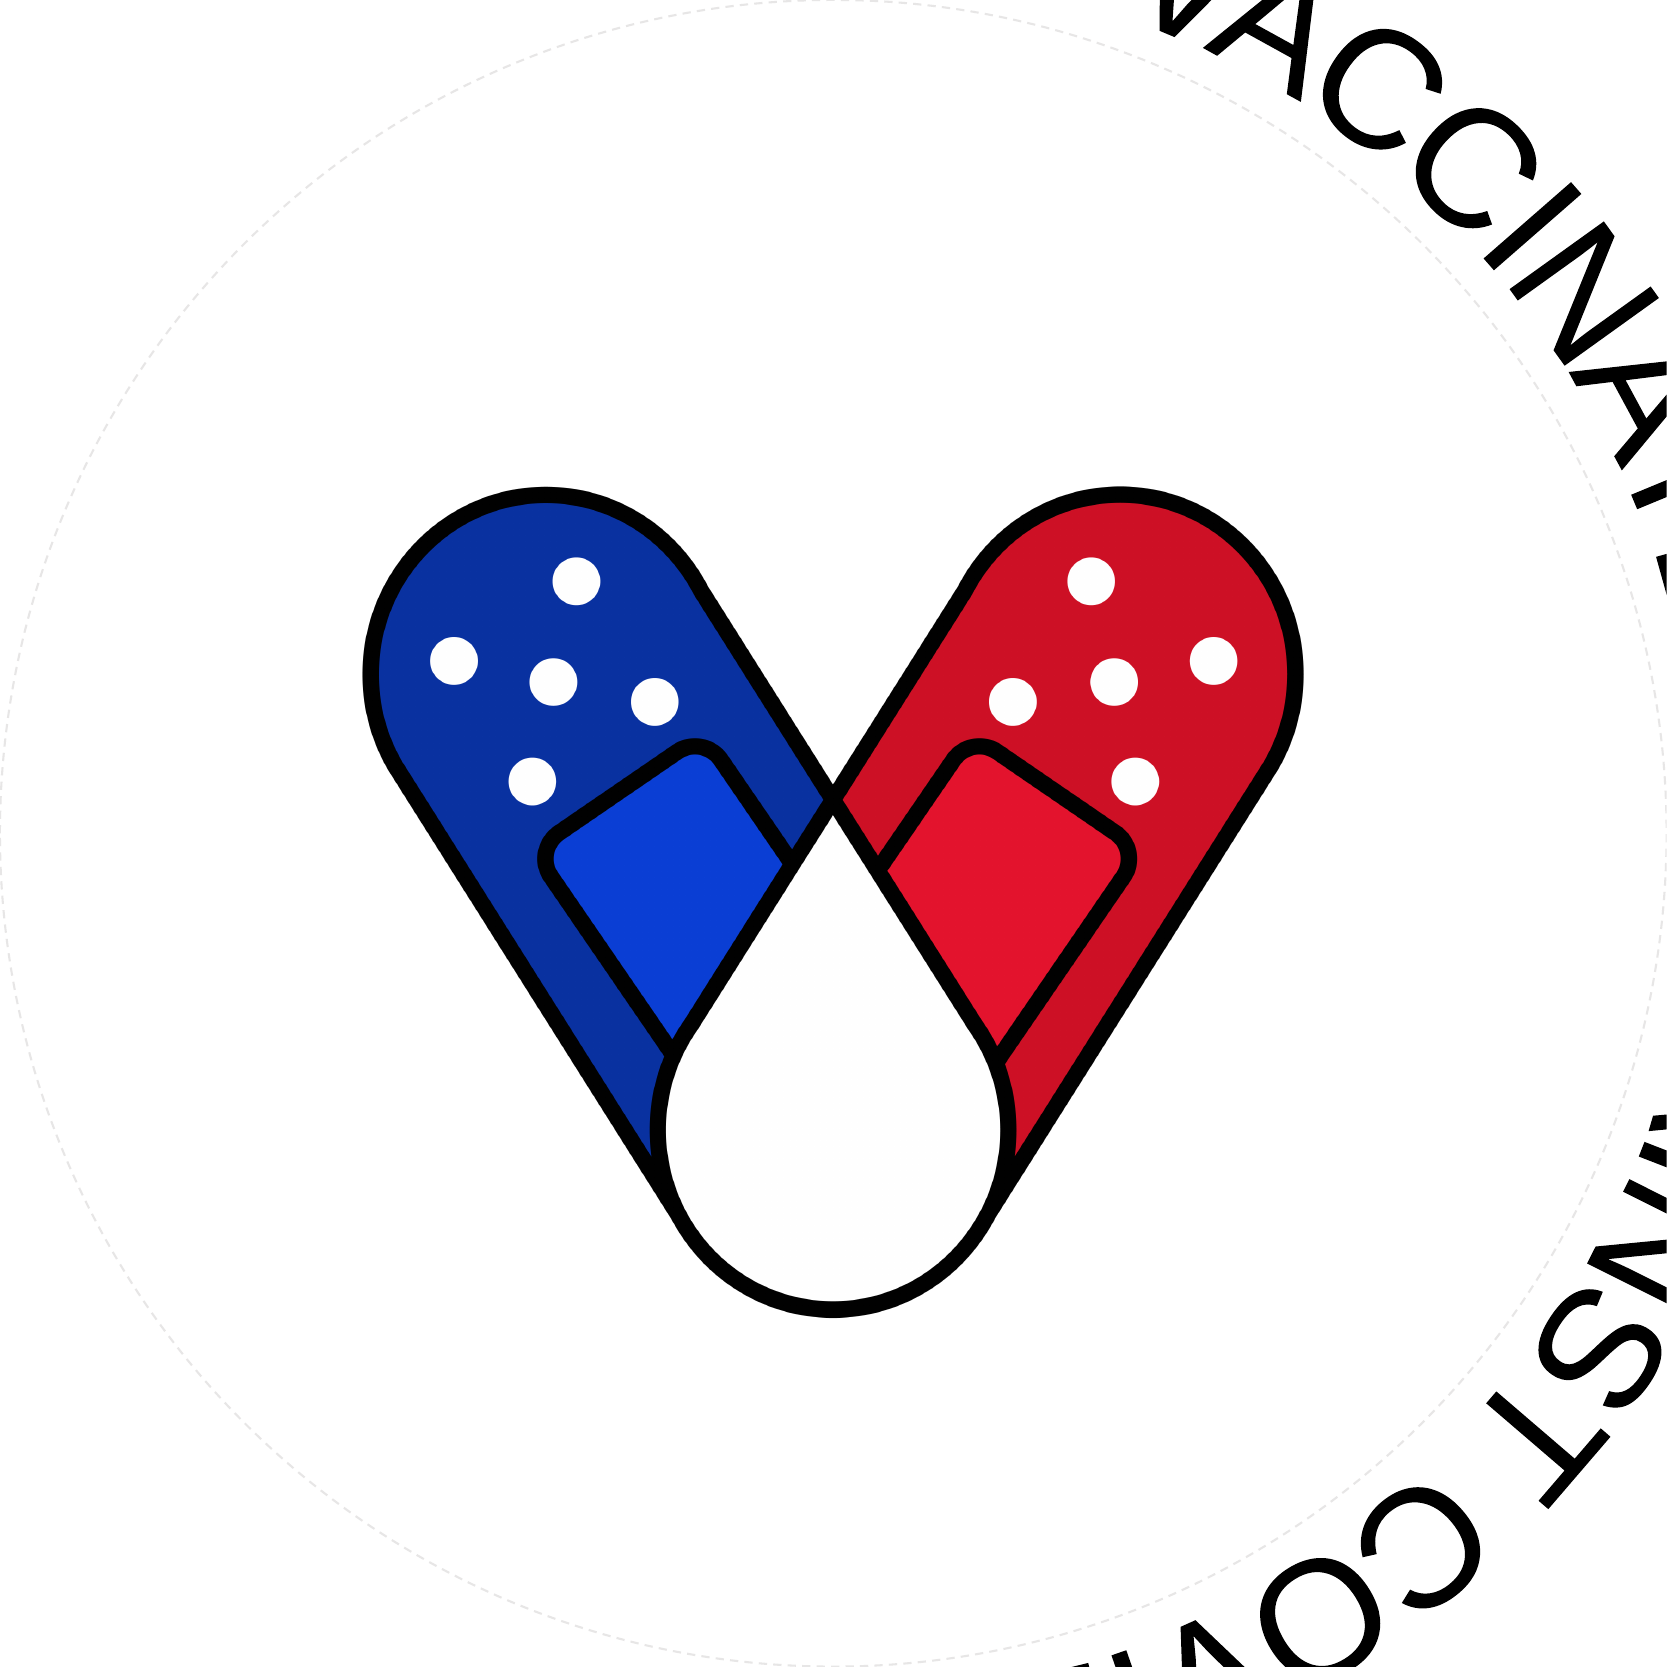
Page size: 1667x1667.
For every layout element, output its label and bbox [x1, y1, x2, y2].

text_box [1346, 120, 1355, 128]
text_box [1594, 337, 1603, 345]
text_box [1626, 1400, 1635, 1407]
text_box [1542, 1488, 1550, 1496]
text_box [1558, 328, 1564, 338]
text_box [1560, 360, 1568, 368]
text_box [1324, 69, 1330, 79]
text_box [1303, 67, 1307, 77]
text_box [1229, 39, 1237, 47]
text_box [1654, 480, 1663, 486]
text_box [1337, 1577, 1346, 1585]
text_box [1374, 1526, 1380, 1535]
text_box [1585, 1258, 1591, 1266]
text_box [1570, 180, 1578, 189]
text_box [1426, 48, 1434, 57]
text_box [1276, 1590, 1283, 1599]
text_box [1603, 1352, 1612, 1360]
text_box [1522, 273, 1531, 281]
text_box [1595, 273, 1601, 283]
text_box [1656, 562, 1662, 572]
text_box [1635, 376, 1645, 381]
text_box [1601, 1400, 1607, 1408]
text_box [1345, 1652, 1354, 1659]
text_box [1661, 392, 1667, 401]
text_box [1375, 42, 1384, 47]
text_box [1390, 1490, 1399, 1497]
text_box [1526, 1416, 1534, 1424]
text_box [1194, 1657, 1198, 1667]
text_box [1330, 57, 1337, 66]
text_box [1533, 265, 1542, 273]
text_box [1176, 27, 1185, 35]
text_box [1281, 1566, 1290, 1574]
text_box [1609, 1243, 1619, 1247]
text_box [1405, 1588, 1413, 1596]
text_box [1646, 1378, 1654, 1387]
text_box [1545, 1368, 1553, 1376]
text_box [1273, 2, 1282, 9]
text_box [1415, 39, 1424, 47]
text_box [1289, 56, 1293, 66]
text_box [1285, 85, 1294, 99]
text_box [1553, 1304, 1561, 1312]
text_box [1633, 503, 1640, 511]
text_box [1659, 1163, 1667, 1169]
text_box [1499, 258, 1507, 266]
text_box [1622, 438, 1630, 446]
text_box [1630, 1379, 1639, 1388]
text_box [1449, 131, 1457, 139]
text_box [1336, 1559, 1345, 1565]
text_box [1418, 59, 1425, 68]
text_box [1477, 1555, 1482, 1564]
text_box [1642, 1274, 1652, 1281]
text_box [1646, 1158, 1655, 1164]
text_box [1431, 1589, 1441, 1594]
text_box [1606, 1389, 1613, 1396]
text_box [1618, 321, 1627, 328]
text_box [1616, 1262, 1626, 1268]
text_box [1490, 108, 1500, 114]
text_box [1620, 1279, 1629, 1286]
text_box [1356, 1599, 1362, 1608]
text_box [1192, 1633, 1200, 1643]
text_box [1371, 1643, 1377, 1652]
text_box [1646, 1292, 1655, 1299]
text_box [1444, 1577, 1457, 1589]
text_box [1240, 31, 1248, 37]
text_box [1642, 361, 1652, 365]
text_box [1418, 1501, 1427, 1506]
text_box [1436, 194, 1444, 203]
text_box [1482, 252, 1491, 262]
text_box [1628, 363, 1638, 367]
text_box [1547, 1501, 1555, 1510]
text_box [1510, 249, 1518, 257]
text_box [1502, 1417, 1511, 1425]
text_box [1439, 141, 1447, 150]
text_box [1484, 1397, 1492, 1406]
text_box [1235, 1658, 1243, 1666]
text_box [1579, 1444, 1587, 1453]
text_box [1432, 153, 1438, 162]
text_box [1463, 1551, 1467, 1561]
text_box [1633, 1285, 1642, 1292]
text_box [1273, 1654, 1281, 1663]
text_box [1424, 86, 1433, 92]
text_box [1563, 1294, 1572, 1302]
text_box [1537, 1426, 1545, 1434]
text_box [1579, 275, 1585, 284]
text_box [1362, 46, 1371, 53]
text_box [1657, 1146, 1667, 1152]
text_box [1322, 1556, 1331, 1561]
text_box [1473, 211, 1483, 215]
text_box [1420, 141, 1427, 150]
text_box [1619, 1323, 1629, 1329]
text_box [1519, 157, 1523, 167]
text_box [1398, 130, 1405, 139]
text_box [1402, 46, 1416, 57]
text_box [1529, 175, 1536, 182]
text_box [1477, 1540, 1482, 1550]
text_box [1657, 496, 1667, 502]
text_box [1538, 1356, 1544, 1365]
text_box [1573, 327, 1579, 336]
text_box [1647, 1128, 1655, 1133]
text_box [1488, 264, 1497, 272]
text_box [1348, 36, 1357, 43]
text_box [1259, 1600, 1264, 1609]
text_box [1342, 134, 1351, 141]
text_box [1583, 346, 1591, 353]
text_box [1367, 1587, 1374, 1597]
text_box [1580, 231, 1589, 239]
text_box [1575, 1288, 1585, 1294]
text_box [1279, 1632, 1291, 1649]
text_box [1325, 111, 1331, 121]
text_box [1226, 22, 1235, 29]
text_box [1641, 486, 1650, 492]
text_box [1564, 201, 1573, 209]
text_box [1589, 324, 1598, 332]
text_box [1584, 300, 1590, 310]
text_box [1503, 114, 1512, 121]
text_box [1193, 1618, 1201, 1626]
text_box [1444, 1494, 1453, 1502]
text_box [1640, 1341, 1648, 1349]
text_box [1460, 124, 1470, 130]
text_box [1589, 287, 1595, 296]
text_box [1437, 120, 1446, 128]
text_box [1600, 260, 1606, 269]
text_box [1212, 1655, 1220, 1663]
text_box [1389, 28, 1399, 33]
text_box [1215, 31, 1224, 39]
text_box [1338, 79, 1343, 89]
text_box [1585, 261, 1591, 271]
text_box [1201, 1645, 1210, 1653]
text_box [1515, 123, 1523, 131]
text_box [1355, 142, 1364, 148]
text_box [1537, 1499, 1545, 1507]
text_box [1511, 292, 1518, 301]
text_box [1600, 316, 1609, 323]
text_box [1294, 1560, 1303, 1566]
text_box [1397, 142, 1406, 148]
text_box [1491, 1407, 1500, 1415]
text_box [1359, 1533, 1363, 1543]
text_box [1361, 1654, 1369, 1663]
text_box [1604, 1435, 1612, 1444]
text_box [1337, 93, 1341, 103]
text_box [1643, 414, 1650, 421]
text_box [1612, 307, 1621, 315]
text_box [1403, 32, 1412, 38]
text_box [1515, 223, 1524, 231]
text_box [1304, 1660, 1313, 1666]
text_box [1636, 401, 1643, 410]
text_box [1339, 107, 1345, 117]
text_box [1569, 240, 1578, 247]
text_box [1493, 242, 1502, 250]
text_box [1400, 1599, 1407, 1607]
text_box [1545, 1315, 1552, 1324]
text_box [1632, 427, 1640, 435]
text_box [1655, 1281, 1664, 1287]
text_box [1322, 83, 1326, 93]
text_box [1348, 1566, 1357, 1574]
text_box [1265, 42, 1274, 49]
text_box [1574, 288, 1580, 298]
text_box [1542, 220, 1551, 228]
text_box [1403, 1486, 1413, 1491]
text_box [1594, 1266, 1603, 1273]
text_box [1296, 1573, 1305, 1579]
text_box [1656, 1191, 1665, 1198]
text_box [1626, 1338, 1636, 1342]
text_box [1592, 1362, 1601, 1370]
text_box [1630, 312, 1638, 320]
text_box [1187, 17, 1195, 25]
text_box [1307, 1557, 1317, 1561]
text_box [1456, 1503, 1464, 1512]
text_box [1253, 20, 1260, 27]
text_box [1204, 40, 1214, 55]
text_box [1545, 257, 1554, 264]
text_box [1567, 340, 1575, 349]
text_box [1578, 314, 1584, 323]
text_box [1575, 192, 1583, 200]
text_box [1557, 1464, 1566, 1474]
text_box [1568, 258, 1577, 265]
text_box [1606, 329, 1615, 337]
text_box [1596, 1338, 1605, 1347]
text_box [1416, 183, 1421, 192]
text_box [1546, 1454, 1555, 1462]
text_box [1488, 122, 1498, 128]
text_box [1362, 1519, 1368, 1529]
text_box [1390, 1505, 1399, 1512]
text_box [1531, 146, 1537, 156]
text_box [1463, 1581, 1471, 1589]
text_box [1524, 1436, 1533, 1444]
text_box [1122, 1649, 1130, 1659]
text_box [1647, 285, 1655, 292]
text_box [1629, 1268, 1639, 1274]
text_box [1332, 124, 1340, 132]
text_box [1660, 576, 1665, 586]
text_box [1588, 1303, 1597, 1308]
text_box [1454, 223, 1463, 229]
text_box [1368, 1507, 1376, 1516]
text_box [1607, 1329, 1616, 1337]
text_box [1171, 13, 1175, 25]
text_box [1654, 1366, 1660, 1375]
text_box [1585, 1457, 1593, 1466]
text_box [1555, 1323, 1562, 1332]
text_box [1637, 1150, 1643, 1159]
text_box [1559, 1445, 1567, 1453]
text_box [1308, 24, 1312, 34]
text_box [0, 0, 1667, 1667]
text_box [1263, 1586, 1270, 1595]
text_box [1513, 1426, 1522, 1434]
text_box [1586, 1348, 1594, 1356]
text_box [1557, 248, 1566, 256]
text_box [1378, 1497, 1387, 1505]
text_box [1639, 1199, 1649, 1206]
text_box [1180, 1622, 1189, 1628]
text_box [1389, 42, 1398, 47]
text_box [1574, 1304, 1583, 1310]
text_box [1276, 35, 1285, 41]
text_box [1535, 1445, 1544, 1453]
text_box [1426, 1605, 1436, 1610]
text_box [1367, 1553, 1377, 1558]
text_box [1449, 112, 1458, 119]
text_box [1274, 1618, 1279, 1628]
text_box [1380, 1513, 1388, 1522]
text_box [1277, 49, 1286, 56]
text_box [1611, 233, 1616, 243]
text_box [1297, 96, 1303, 104]
text_box [1539, 1328, 1545, 1337]
text_box [1263, 28, 1273, 34]
picture [354, 468, 1312, 1336]
text_box [1359, 1576, 1367, 1584]
text_box [1421, 196, 1429, 205]
text_box [1614, 1343, 1623, 1350]
text_box [1647, 1327, 1655, 1335]
text_box [1590, 238, 1601, 257]
text_box [1655, 553, 1665, 558]
text_box [1458, 1565, 1465, 1574]
text_box [1462, 107, 1471, 112]
text_box [1577, 333, 1586, 340]
text_box [1110, 1652, 1118, 1658]
text_box [1493, 1389, 1501, 1396]
text_box [1306, 38, 1310, 48]
text_box [1521, 239, 1529, 247]
text_box [1615, 389, 1622, 398]
text_box [1435, 60, 1441, 69]
text_box [1607, 1273, 1616, 1279]
text_box [1427, 130, 1435, 138]
text_box [1504, 233, 1513, 241]
text_box [1437, 88, 1443, 96]
text_box [1637, 1390, 1645, 1399]
text_box [1569, 374, 1576, 383]
text_box [1443, 1513, 1451, 1522]
text_box [1440, 1600, 1449, 1606]
text_box [1343, 66, 1350, 75]
text_box [1237, 13, 1246, 20]
text_box [1619, 465, 1627, 473]
text_box [1598, 1292, 1604, 1302]
text_box [1453, 1524, 1460, 1533]
text_box [1262, 11, 1271, 19]
text_box [1332, 1660, 1342, 1666]
text_box [1633, 1323, 1643, 1327]
text_box [1553, 1375, 1563, 1381]
text_box [1460, 1537, 1465, 1546]
text_box [1652, 1205, 1662, 1212]
text_box [1348, 1587, 1355, 1596]
text_box [1473, 1526, 1479, 1536]
text_box [1641, 304, 1650, 311]
text_box [1618, 1389, 1628, 1394]
text_box [1424, 72, 1428, 82]
text_box [1292, 1651, 1301, 1659]
text_box [1217, 48, 1226, 56]
text_box [1361, 30, 1370, 36]
text_box [1579, 249, 1588, 257]
text_box [1452, 1591, 1461, 1599]
text_box [1591, 1244, 1604, 1254]
text_box [1548, 195, 1556, 203]
text_box [1351, 55, 1359, 63]
text_box [1567, 1377, 1577, 1382]
text_box [1465, 1514, 1472, 1523]
text_box [1637, 443, 1645, 452]
text_box [1559, 185, 1567, 193]
text_box [1574, 1358, 1583, 1365]
text_box [1571, 354, 1580, 362]
text_box [1643, 1185, 1652, 1192]
text_box [1430, 207, 1438, 216]
text_box [1515, 143, 1521, 153]
text_box [1537, 204, 1545, 212]
text_box [1629, 388, 1636, 398]
text_box [1653, 295, 1661, 303]
text_box [1632, 1254, 1642, 1258]
text_box [1289, 40, 1295, 47]
text_box [1548, 1435, 1556, 1443]
text_box [1510, 282, 1519, 289]
text_box [1552, 1477, 1559, 1485]
text_box [1431, 1488, 1441, 1494]
text_box [1515, 1407, 1523, 1415]
text_box [1214, 1638, 1222, 1646]
text_box [1544, 275, 1553, 282]
text_box [1659, 1298, 1667, 1305]
text_box [1430, 181, 1436, 190]
text_box [1252, 35, 1261, 42]
text_box [1441, 217, 1450, 224]
text_box [1431, 1505, 1440, 1512]
text_box [1553, 211, 1562, 219]
text_box [1594, 1446, 1602, 1455]
text_box [1266, 1641, 1273, 1651]
text_box [1403, 1501, 1413, 1505]
text_box [1642, 1140, 1653, 1146]
text_box [1374, 1600, 1380, 1610]
text_box [1622, 1182, 1629, 1192]
text_box [1483, 223, 1492, 229]
text_box [1646, 432, 1654, 440]
text_box [1504, 1397, 1512, 1405]
text_box [1557, 1490, 1565, 1499]
text_box [1627, 1193, 1636, 1199]
text_box [1656, 421, 1664, 429]
text_box [1576, 1468, 1584, 1477]
text_box [1563, 315, 1569, 324]
text_box [1629, 491, 1637, 499]
text_box [1361, 1613, 1366, 1622]
text_box [1501, 128, 1514, 140]
text_box [1652, 403, 1660, 412]
text_box [1630, 1178, 1639, 1185]
text_box [1581, 1371, 1590, 1378]
text_box [1358, 129, 1367, 135]
text_box [1249, 3, 1257, 11]
text_box [1589, 1433, 1597, 1442]
text_box [1368, 147, 1378, 151]
text_box [1599, 366, 1609, 370]
text_box [1598, 1426, 1607, 1434]
text_box [1524, 134, 1532, 143]
text_box [1472, 1568, 1478, 1578]
text_box [1338, 45, 1346, 54]
text_box [1186, 0, 1193, 6]
text_box [1203, 1628, 1212, 1636]
text_box [1568, 302, 1575, 311]
text_box [1271, 1575, 1279, 1583]
text_box [1176, 8, 1184, 17]
text_box [1603, 221, 1611, 230]
text_box [1517, 171, 1526, 178]
text_box [1644, 501, 1653, 508]
text_box [1605, 247, 1612, 256]
text_box [1166, 32, 1175, 39]
text_box [1386, 131, 1395, 136]
text_box [1261, 1628, 1266, 1638]
text_box [1657, 1337, 1662, 1347]
text_box [1532, 230, 1540, 238]
text_box [1592, 223, 1601, 230]
text_box [1566, 1479, 1574, 1488]
text_box [1603, 1257, 1613, 1262]
text_box [1639, 1367, 1646, 1376]
text_box [1560, 1360, 1569, 1366]
text_box [1556, 266, 1565, 274]
text_box [1624, 378, 1630, 385]
text_box [1521, 292, 1530, 299]
text_box [1628, 454, 1636, 463]
text_box [1551, 1350, 1558, 1359]
text_box [1284, 1580, 1293, 1588]
text_box [1563, 1311, 1571, 1320]
text_box [1486, 211, 1492, 220]
text_box [1613, 449, 1621, 463]
text_box [1622, 401, 1629, 411]
text_box [1570, 1454, 1578, 1461]
text_box [1526, 214, 1535, 222]
text_box [1552, 342, 1559, 357]
text_box [1636, 290, 1645, 298]
text_box [1638, 1240, 1648, 1244]
text_box [1224, 1648, 1233, 1656]
text_box [1446, 204, 1455, 212]
text_box [1324, 1571, 1334, 1577]
text_box [1629, 414, 1636, 423]
text_box [1606, 380, 1615, 385]
text_box [1624, 299, 1633, 306]
text_box [1355, 1641, 1363, 1650]
text_box [1650, 1113, 1662, 1123]
text_box [1415, 154, 1420, 164]
text_box [1532, 283, 1541, 291]
text_box [1082, 1661, 1090, 1666]
